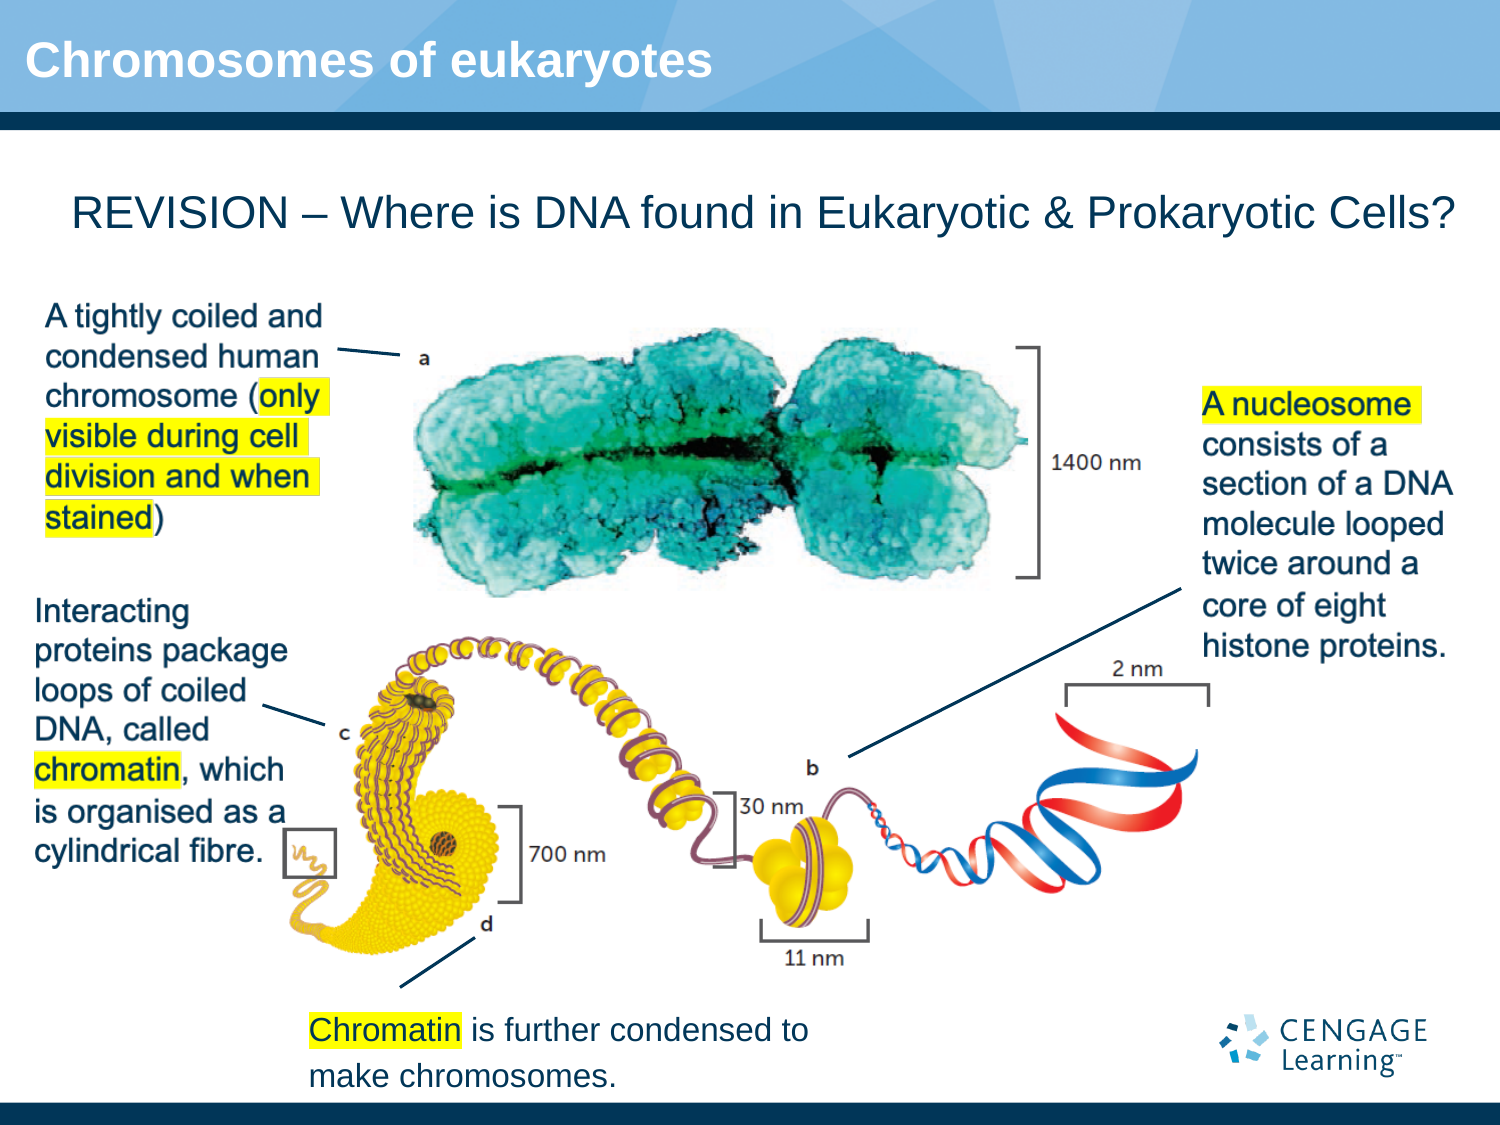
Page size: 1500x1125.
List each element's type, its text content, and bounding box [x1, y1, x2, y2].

text_box Chromatin is further condensed to make chromosomes. [293, 995, 914, 1102]
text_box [337, 348, 401, 356]
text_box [262, 704, 326, 726]
picture [1195, 990, 1450, 1101]
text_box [399, 937, 476, 988]
text_box REVISION – Where is DNA found in Eukaryotic & Prokaryotic Cells? [71, 155, 1479, 269]
picture [0, 0, 1500, 112]
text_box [848, 588, 1182, 758]
text_box Chromosomes of eukaryotes [24, 24, 775, 100]
picture [12, 283, 1482, 976]
